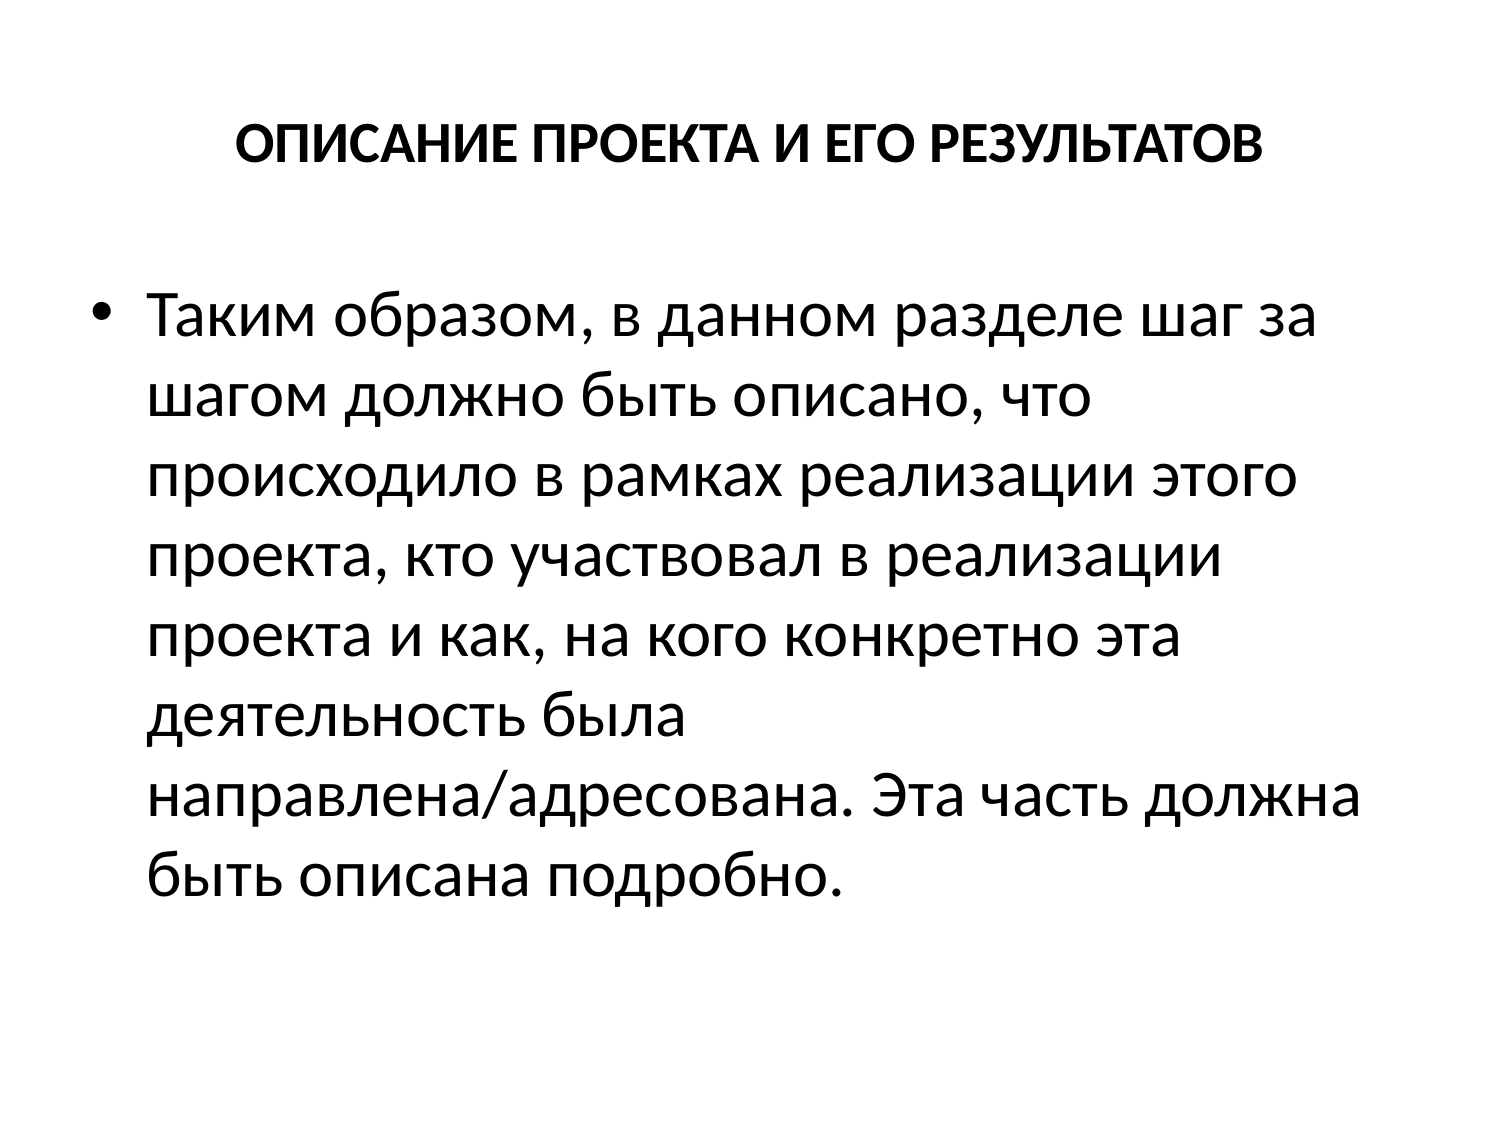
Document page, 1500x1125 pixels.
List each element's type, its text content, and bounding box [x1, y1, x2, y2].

list Таким образом, в данном разделе шаг за шагом должно быть описано, что происходило в рамках реализации этого проекта, кто участвовал в реализации проекта и как, на кого конкретно эта деятельность была направлена/адресована. Эта часть должна быть описана подробно. [75, 262, 1425, 1005]
title ОПИСАНИЕ ПРОЕКТА И ЕГО РЕЗУЛЬТАТОВ [75, 45, 1425, 233]
